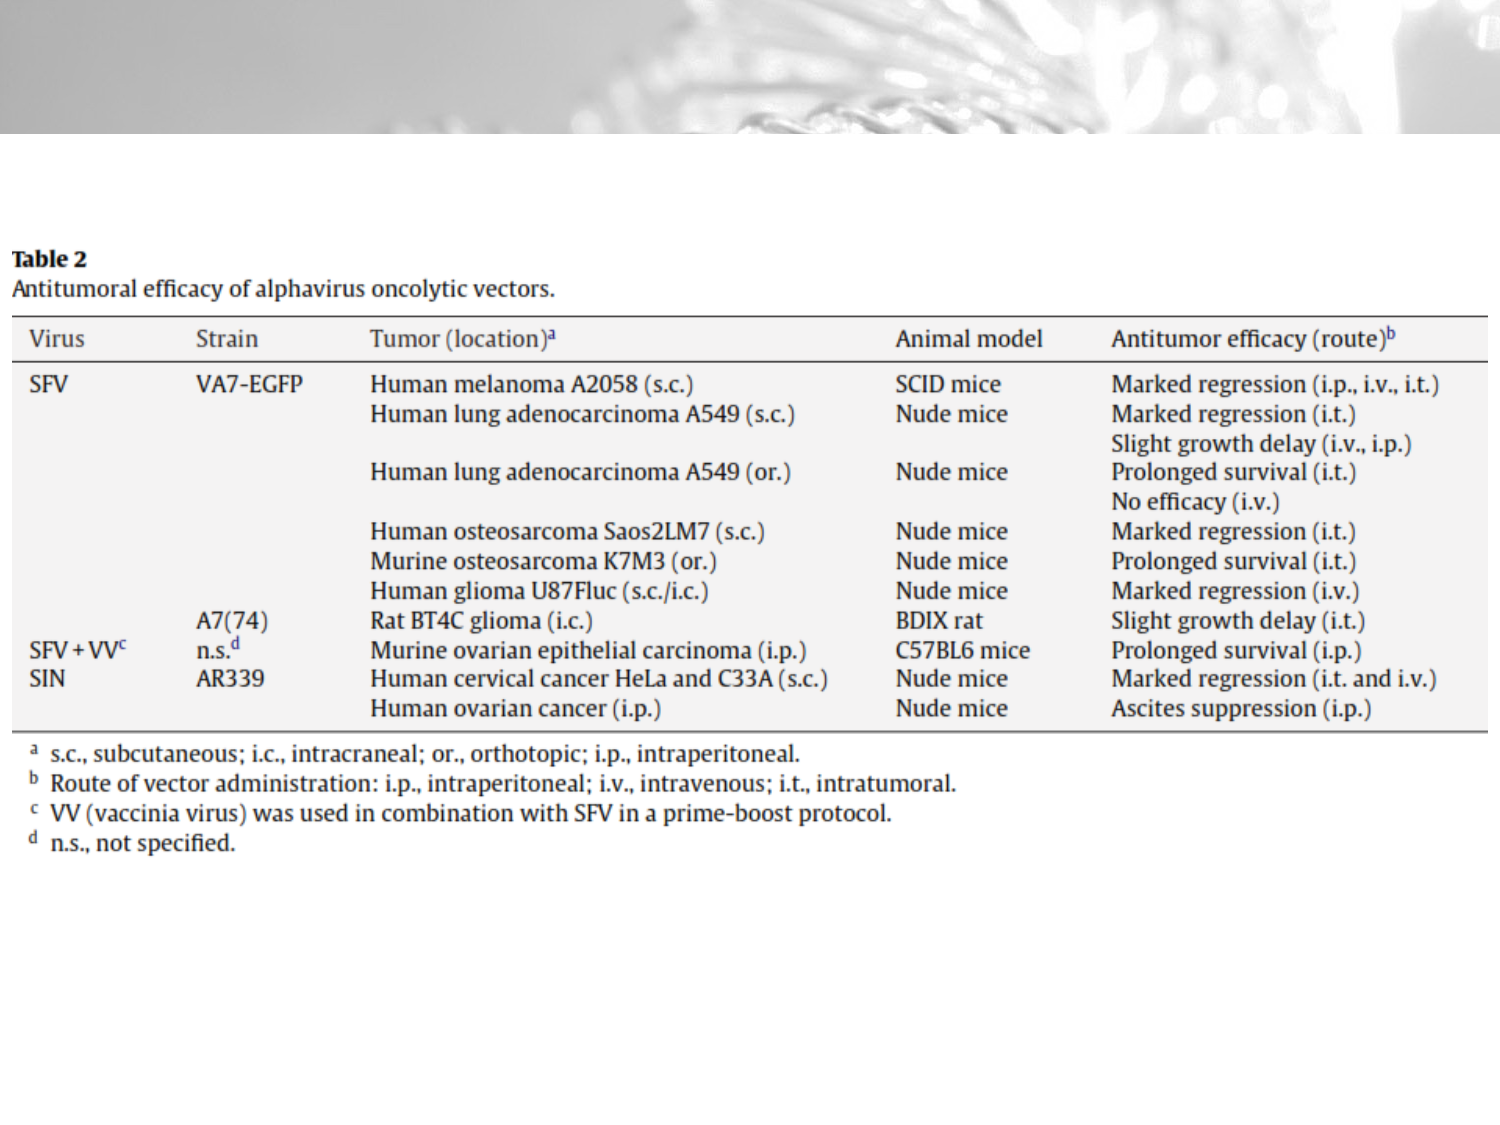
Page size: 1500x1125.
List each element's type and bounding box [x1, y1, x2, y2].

picture [0, 0, 1500, 134]
picture [12, 247, 1488, 878]
